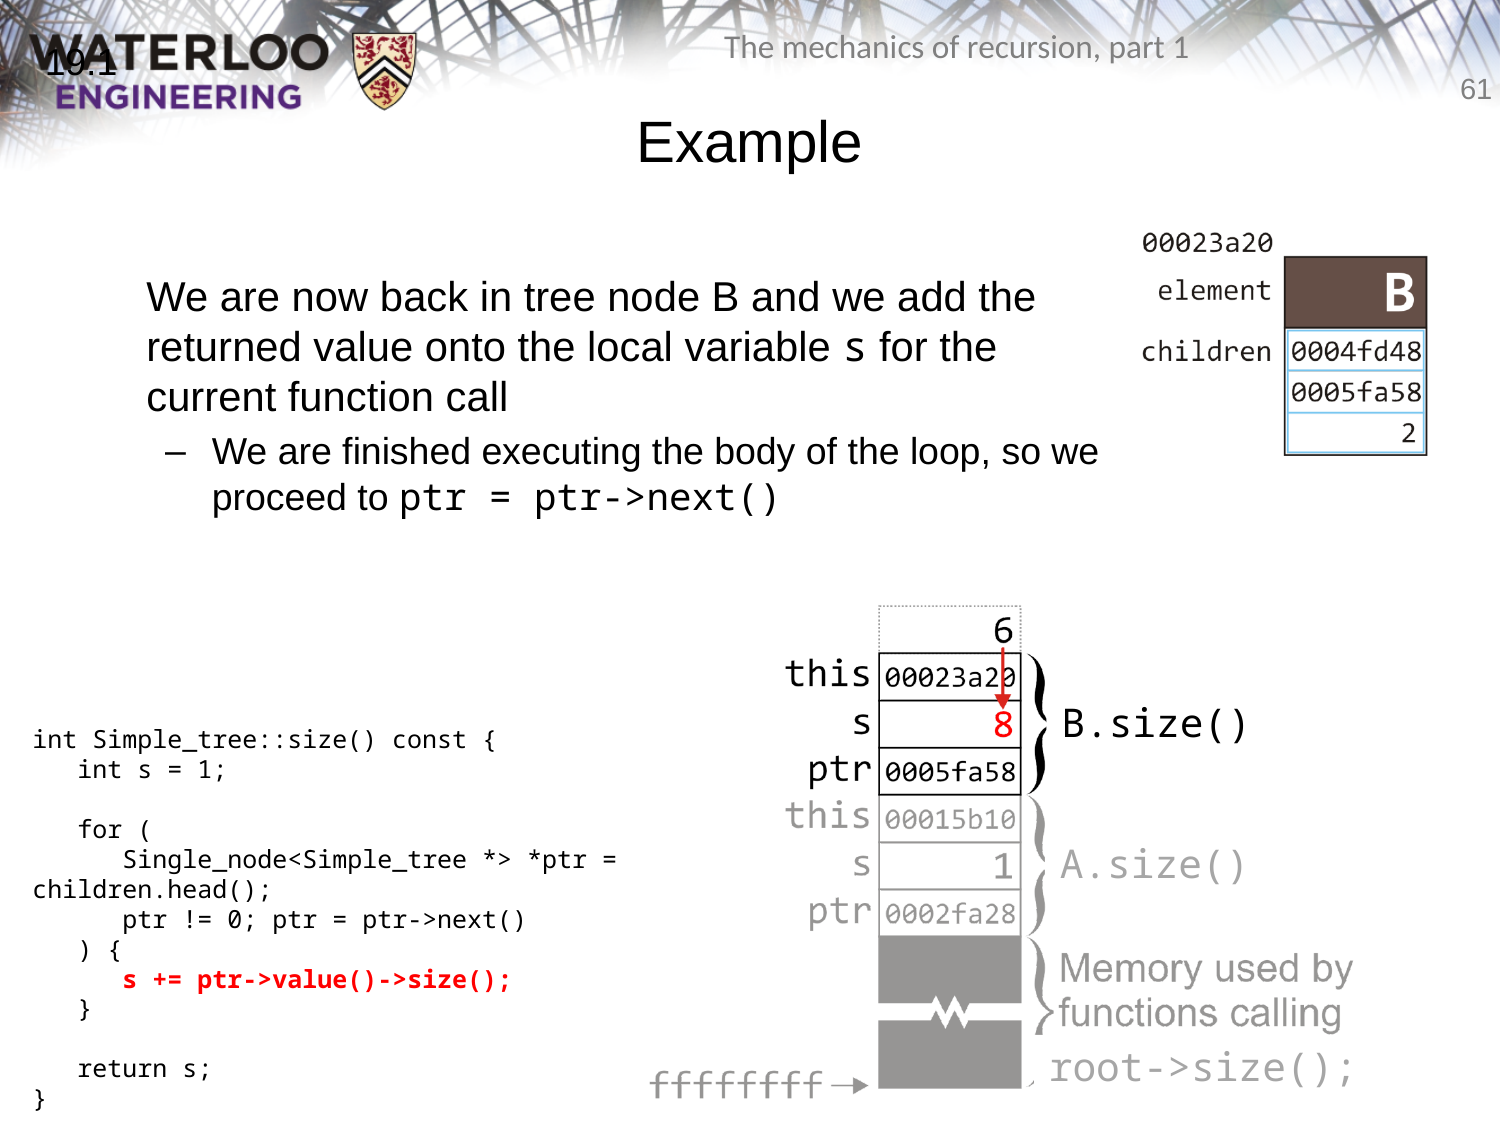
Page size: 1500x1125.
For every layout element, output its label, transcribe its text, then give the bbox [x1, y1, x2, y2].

list We are now back in tree node B and we add the returned value onto the local variable s for the current function call We are finished executing the body of the loop, so we proceed to ptr = ptr->next() [74, 262, 638, 716]
title Example [74, 44, 1426, 233]
picture [0, 0, 1500, 1125]
text_box 19.1 [30, 30, 133, 91]
text_box int Simple_tree::size() const { int s = 1; for ( Single_node<Simple_tree *> *ptr = children.head(); ptr != 0; ptr = ptr->next() ) { s += ptr->value()->size(); } return s; } [17, 716, 845, 1121]
